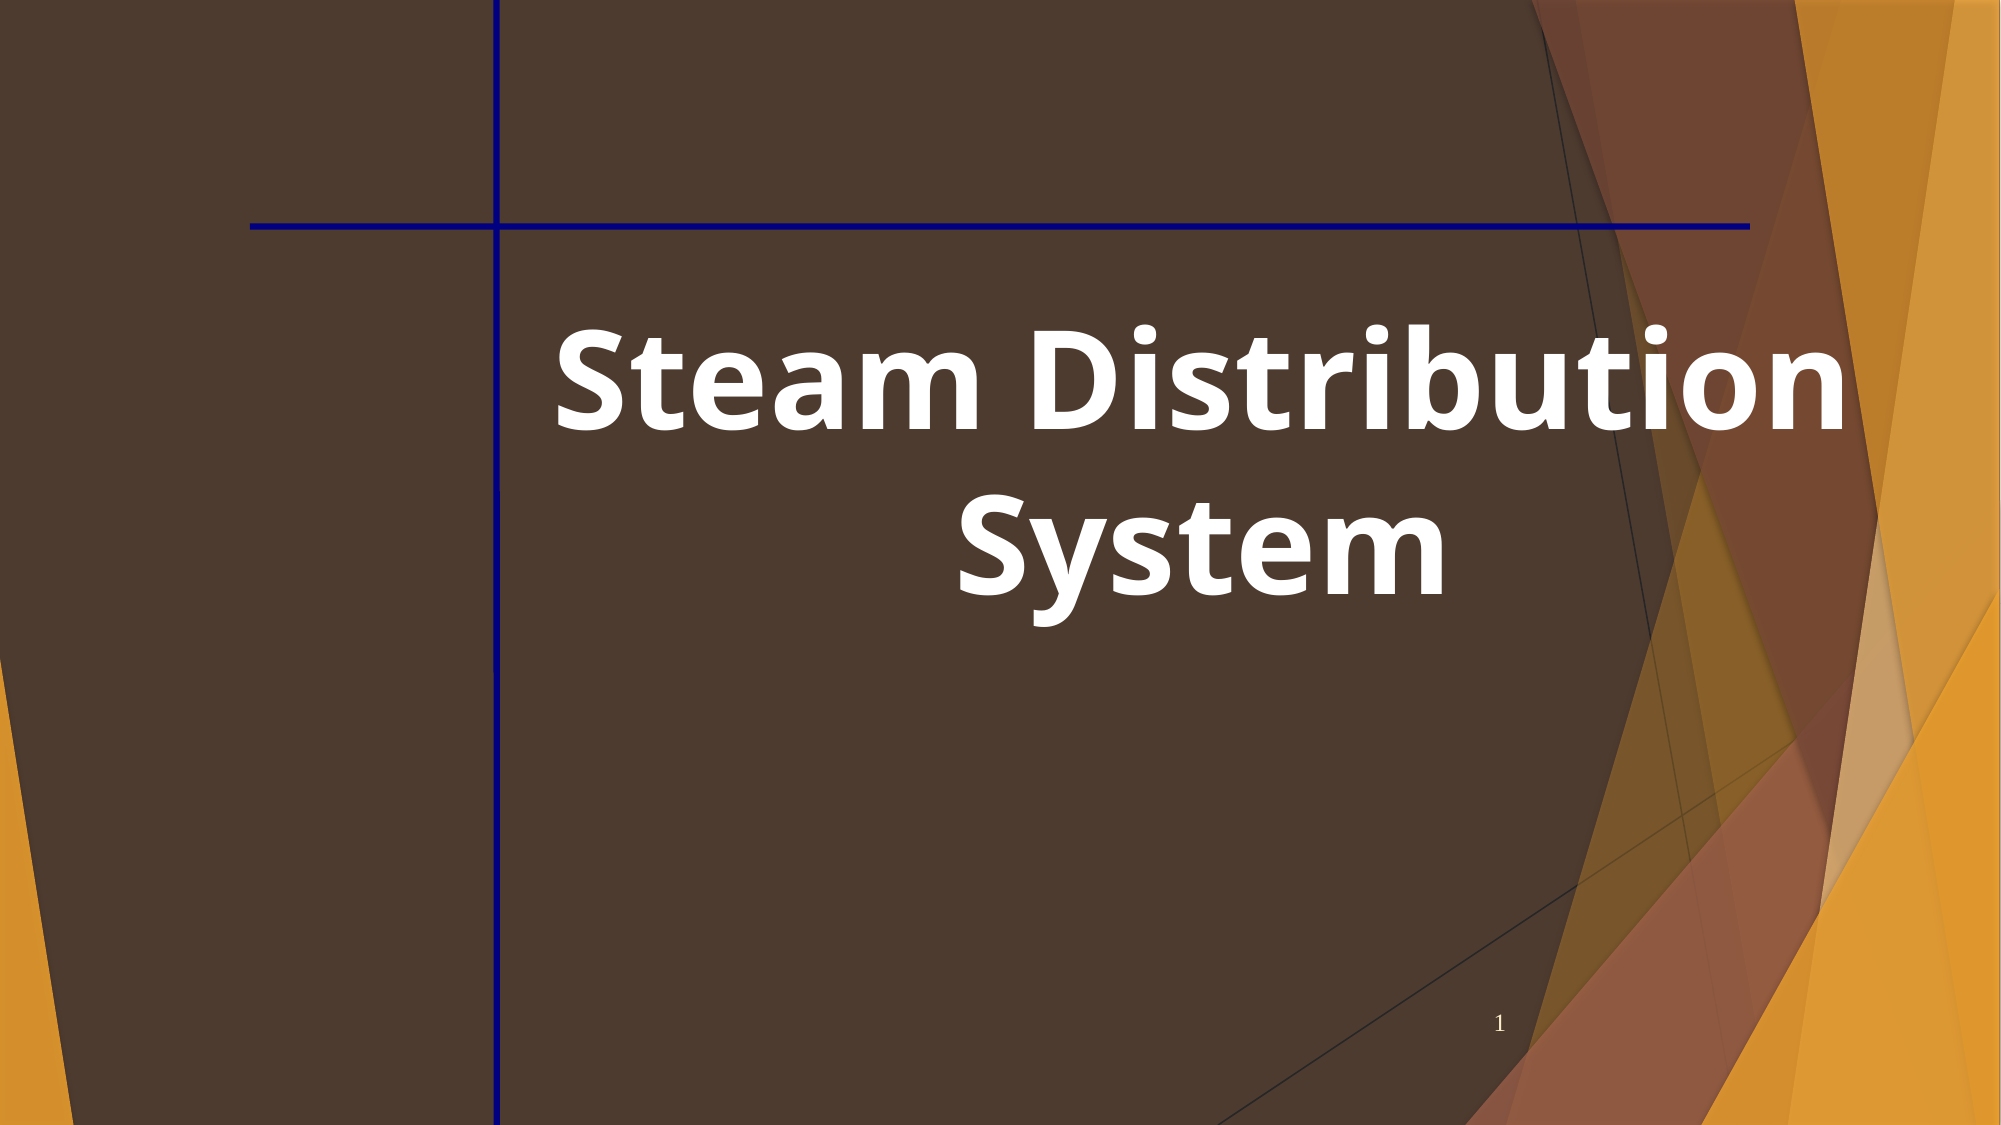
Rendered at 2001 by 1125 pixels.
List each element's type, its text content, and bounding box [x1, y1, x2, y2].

text_box Steam Distribution System [1753, 284, 1879, 630]
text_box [249, 0, 1751, 1125]
